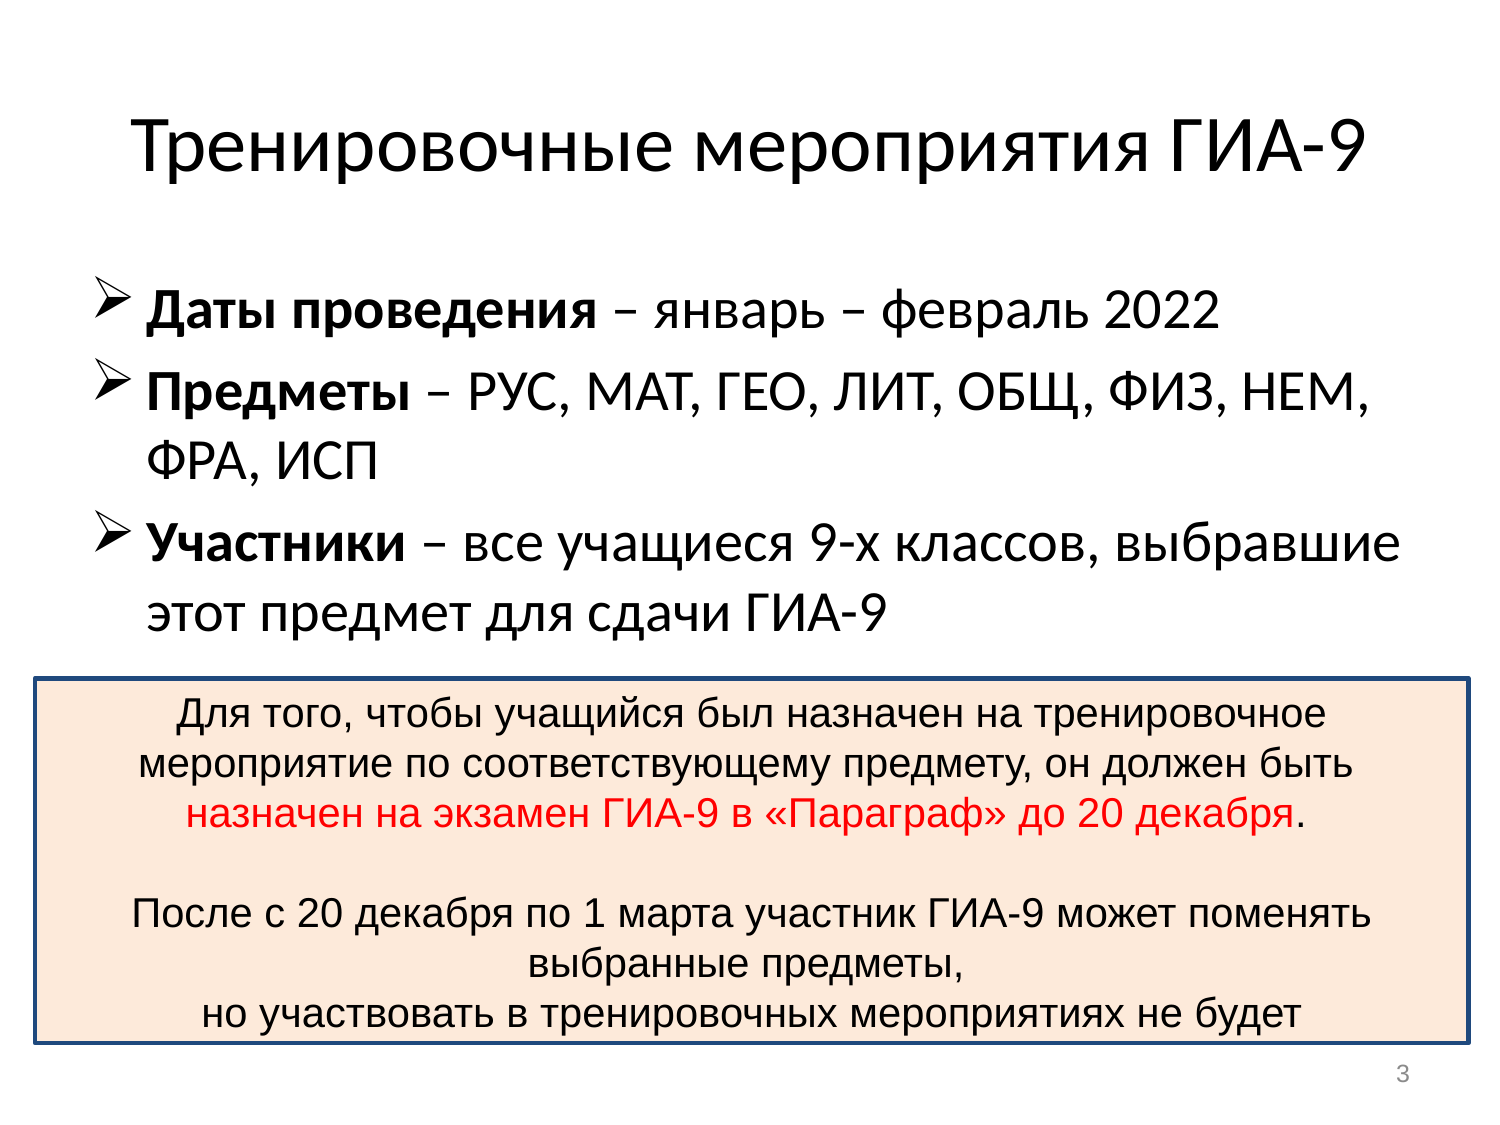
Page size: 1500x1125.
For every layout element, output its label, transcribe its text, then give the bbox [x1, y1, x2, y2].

title Тренировочные мероприятия ГИА-9 [75, 45, 1425, 233]
slide_number 3 [1074, 1044, 1425, 1103]
text_box Для того, чтобы учащийся был назначен на тренировочное мероприятие по соответствующему предмету, он должен быть назначен на экзамен ГИА-9 в «Параграф» до 20 декабря. После с 20 декабря по 1 марта участник ГИА-9 может поменять выбранные предметы, но участвовать в тренировочных мероприятиях не будет [35, 678, 1469, 1044]
list Даты проведения – январь – февраль 2022 Предметы – РУС, МАТ, ГЕО, ЛИТ, ОБЩ, ФИЗ, НЕМ, ФРА, ИСП Участники – все учащиеся 9-х классов, выбравшие этот предмет для сдачи ГИА-9 [75, 262, 1425, 678]
